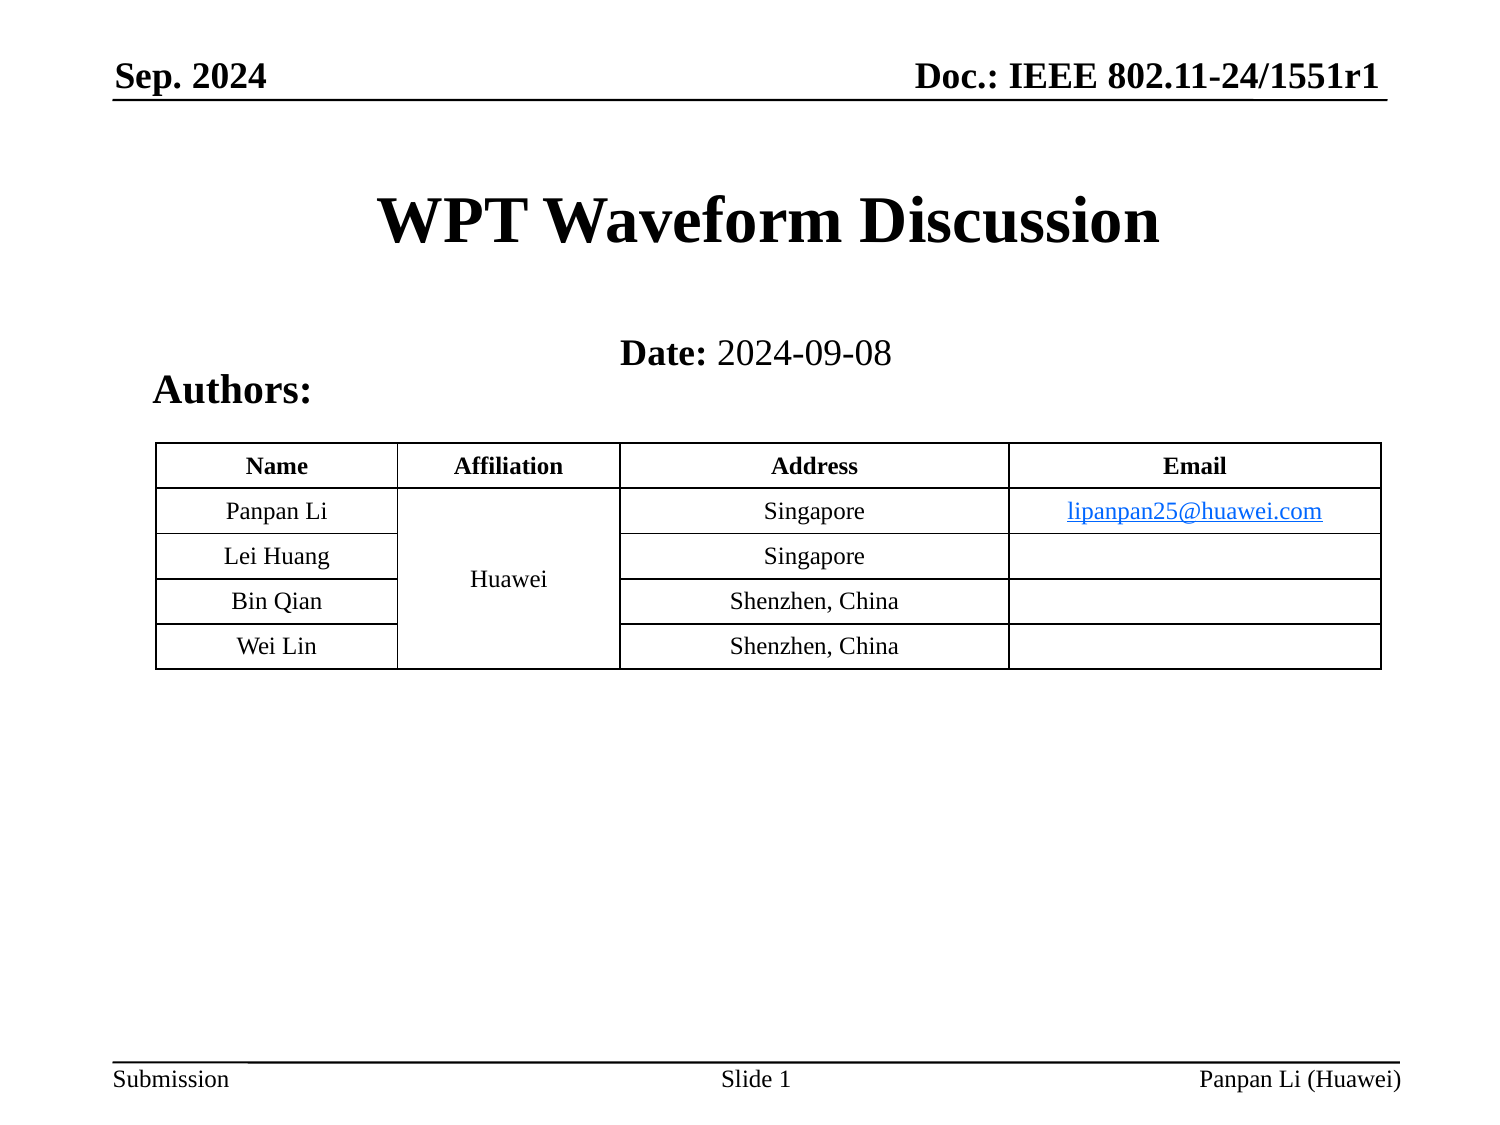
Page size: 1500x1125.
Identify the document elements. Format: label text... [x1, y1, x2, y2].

table_cell Wei Lin [157, 625, 397, 668]
table_cell lipanpan25@huawei.com [1010, 489, 1380, 533]
text_box Authors: [137, 354, 362, 396]
table_cell Shenzhen, China [621, 625, 1008, 668]
table_cell Bin Qian [157, 580, 397, 623]
table_cell [1010, 580, 1380, 623]
list Date: 2024-09-08 [118, 320, 1394, 1059]
table_cell Shenzhen, China [621, 580, 1008, 623]
table_cell Singapore [621, 489, 1008, 533]
table_cell Singapore [621, 534, 1008, 578]
table_cell [1010, 534, 1380, 578]
table_header Address [621, 444, 1008, 487]
table_cell Huawei [398, 489, 619, 668]
slide_number Slide 1 [712, 1061, 800, 1093]
footer Panpan Li (Huawei) [949, 1061, 1402, 1093]
table_header Email [1010, 444, 1380, 487]
table_header Name [157, 444, 397, 487]
table_cell Panpan Li [157, 489, 397, 533]
table_cell Lei Huang [157, 534, 397, 578]
title WPT Waveform Discussion [30, 144, 1500, 288]
table_header Affiliation [398, 444, 619, 487]
table_cell [1010, 625, 1380, 668]
